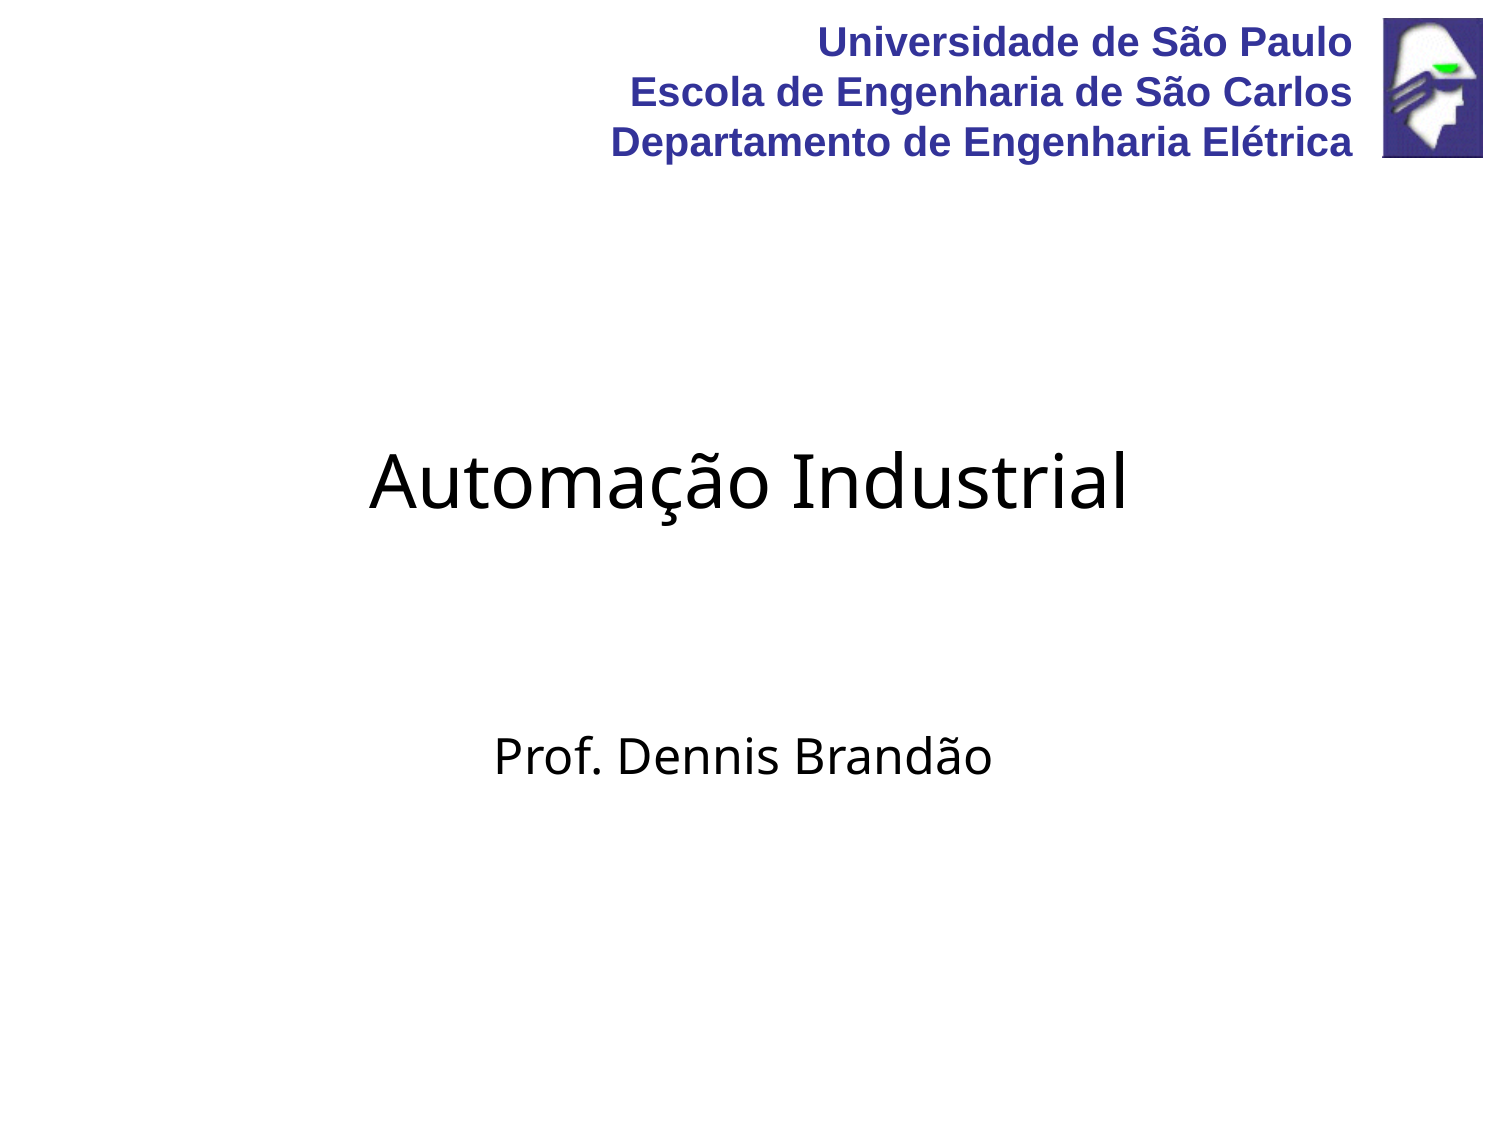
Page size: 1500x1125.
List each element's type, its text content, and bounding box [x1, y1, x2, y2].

text_box Universidade de São Paulo Escola de Engenharia de São Carlos Departamento de Engenharia Elétrica [595, 7, 1368, 173]
picture [1382, 18, 1483, 159]
text_box Prof. Dennis Brandão [371, 656, 1117, 792]
text_box Automação Industrial [29, 426, 1471, 531]
